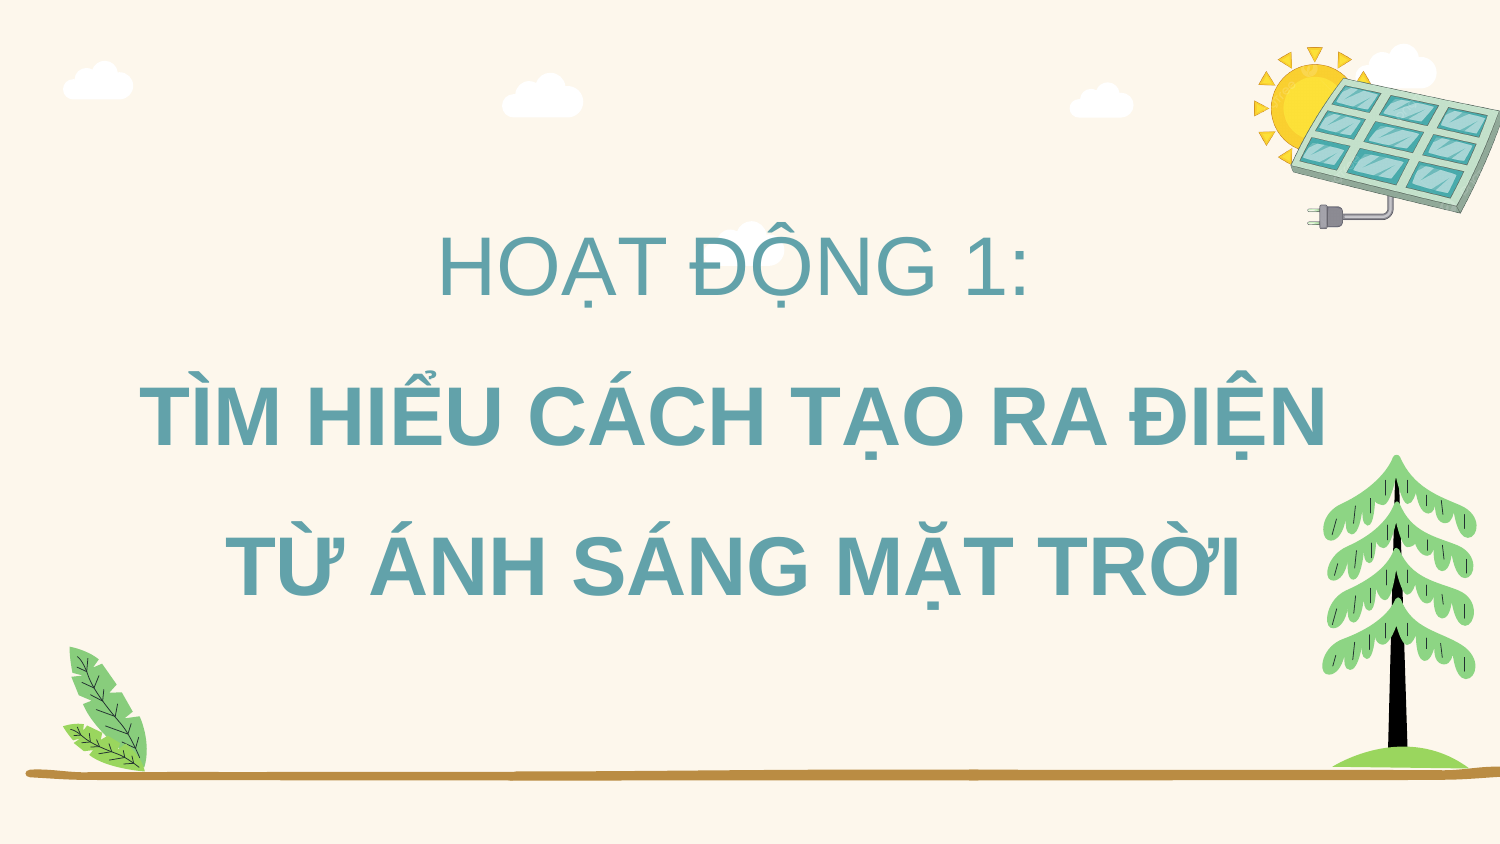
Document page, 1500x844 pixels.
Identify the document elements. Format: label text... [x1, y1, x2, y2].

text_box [62, 723, 146, 764]
title HOẠT ĐỘNG 1: TÌM HIỂU CÁCH TẠO RA ĐIỆN TỪ ÁNH SÁNG MẶT TRỜI [99, 102, 1370, 672]
picture [1240, 0, 1500, 277]
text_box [23, 766, 1500, 781]
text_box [69, 646, 153, 763]
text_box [1318, 454, 1484, 767]
